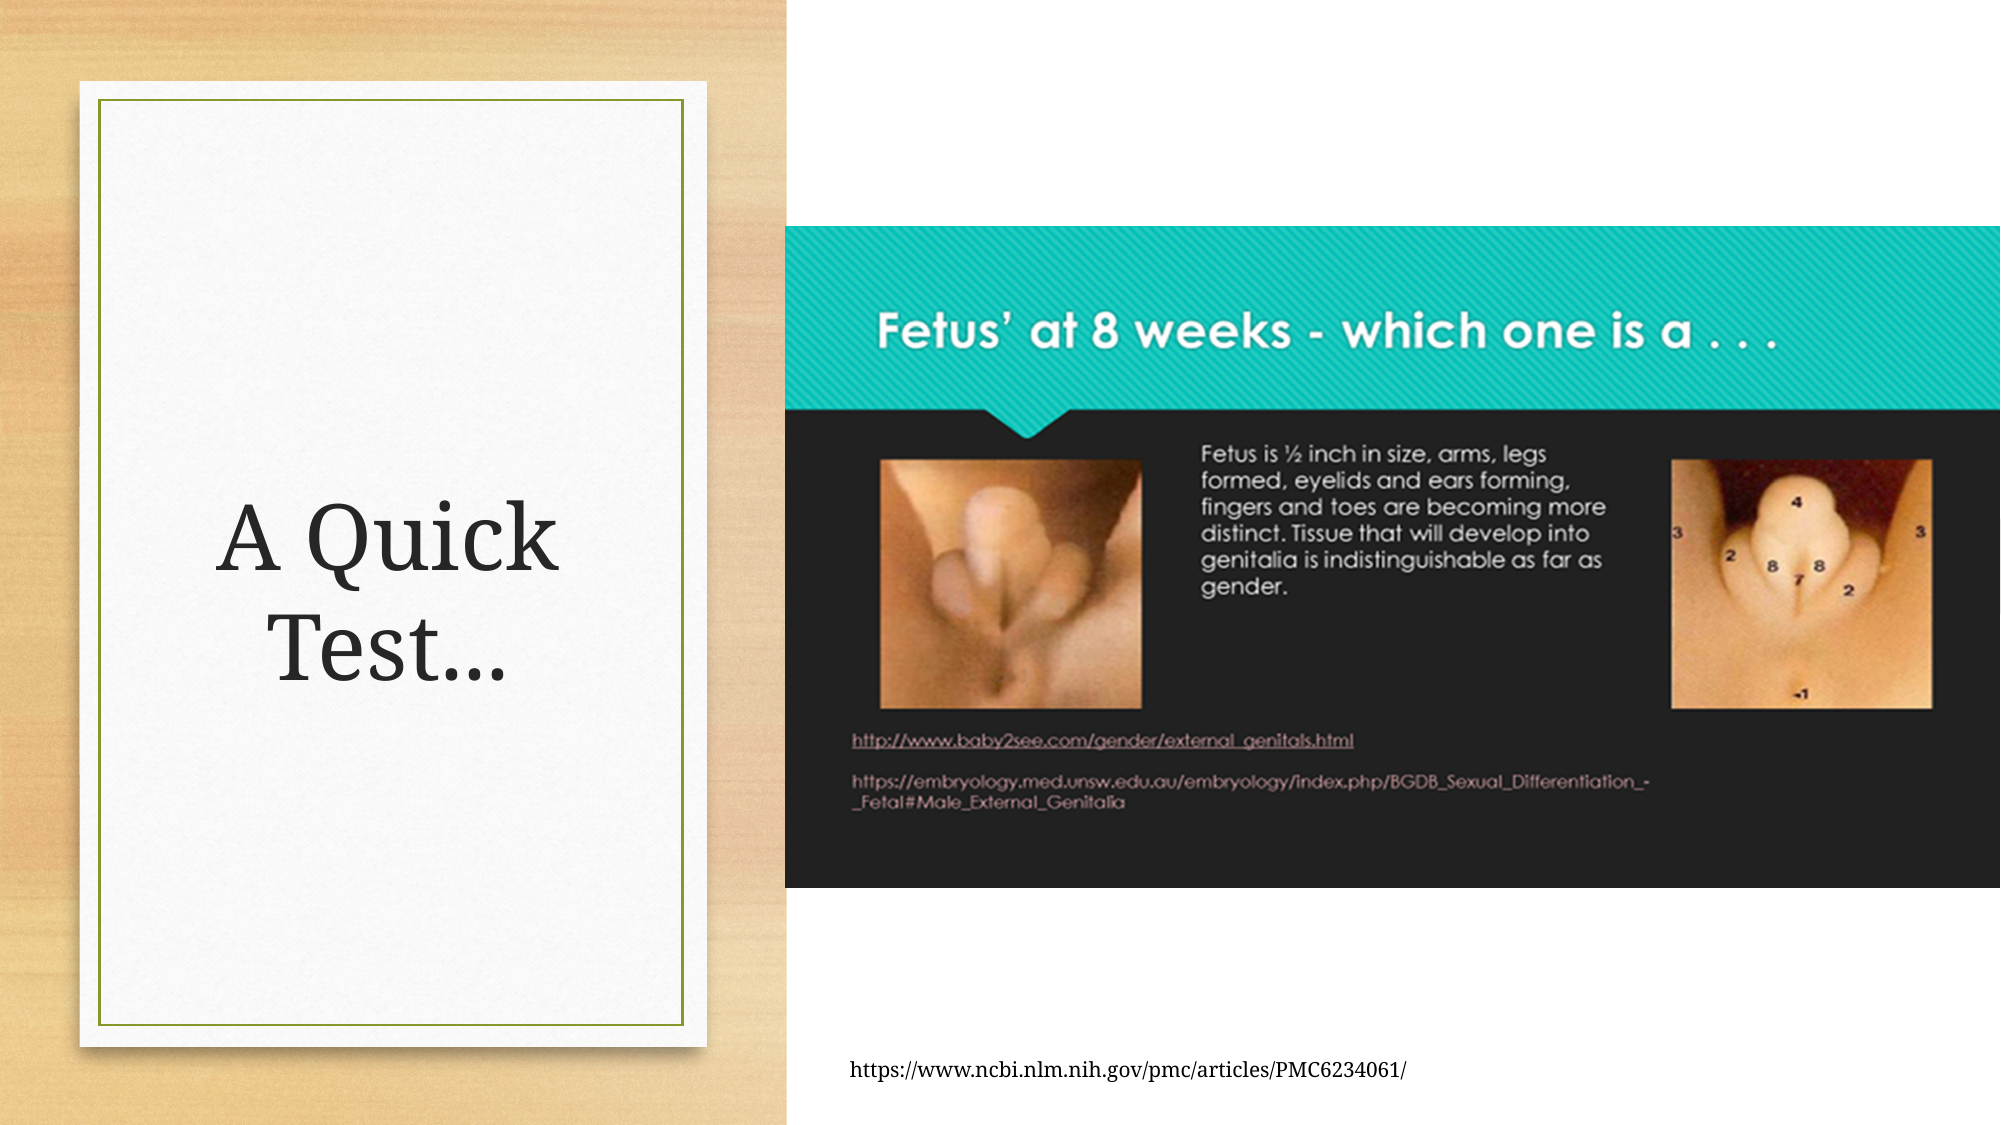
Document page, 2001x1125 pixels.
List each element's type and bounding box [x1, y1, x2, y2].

text_box [0, 0, 2000, 1125]
picture [785, 226, 2001, 888]
